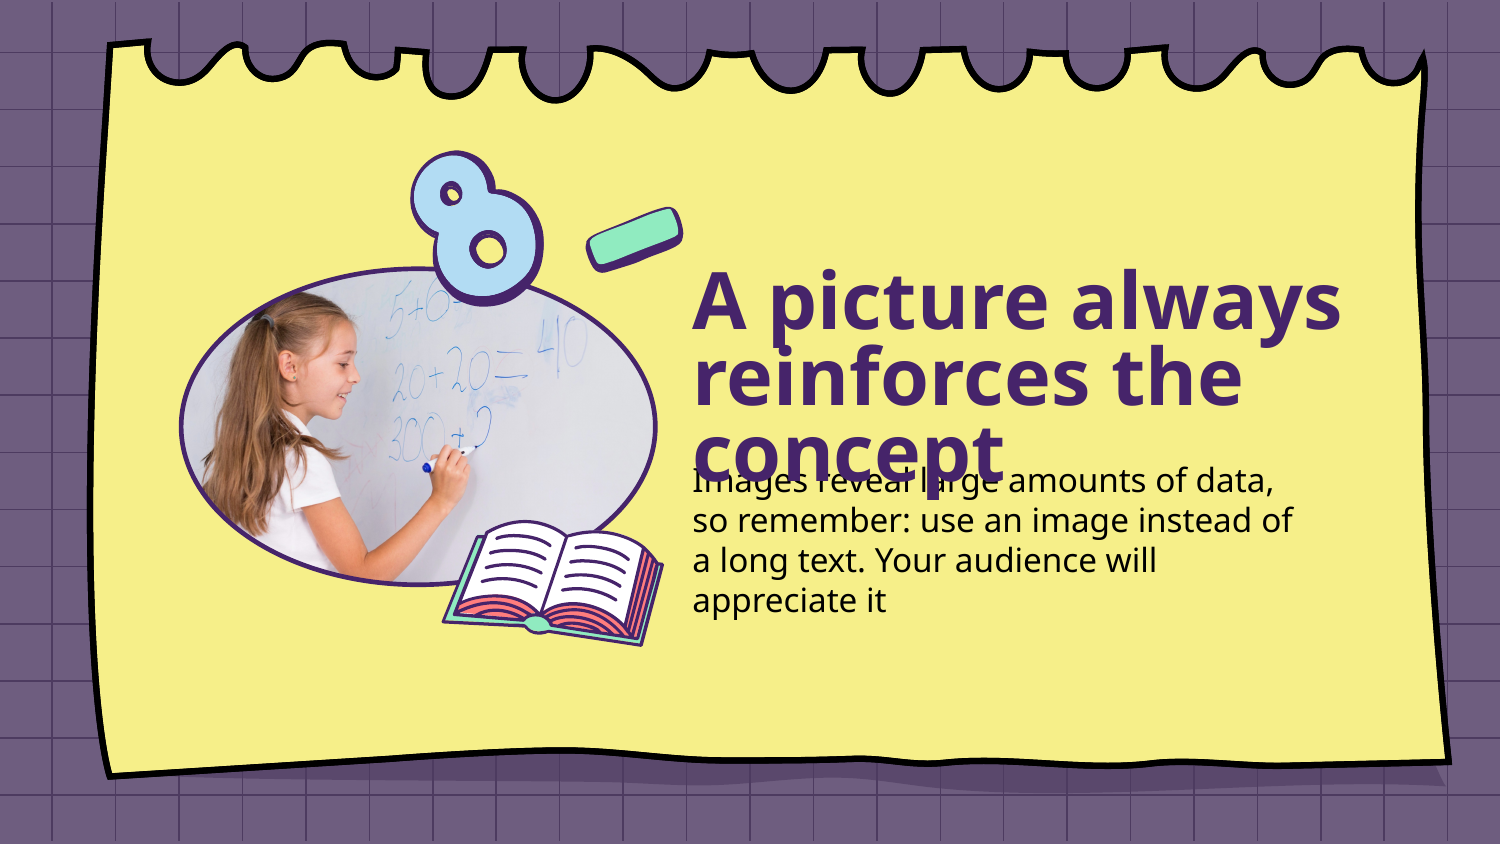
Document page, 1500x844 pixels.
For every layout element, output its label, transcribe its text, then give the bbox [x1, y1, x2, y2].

subtitle Images reveal large amounts of data, so remember: use an image instead of a long text. Your audience will appreciate it [692, 459, 1380, 573]
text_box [415, 145, 535, 309]
title A picture always reinforces the concept [692, 268, 1380, 425]
picture [180, 268, 656, 585]
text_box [441, 519, 665, 648]
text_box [584, 217, 686, 263]
